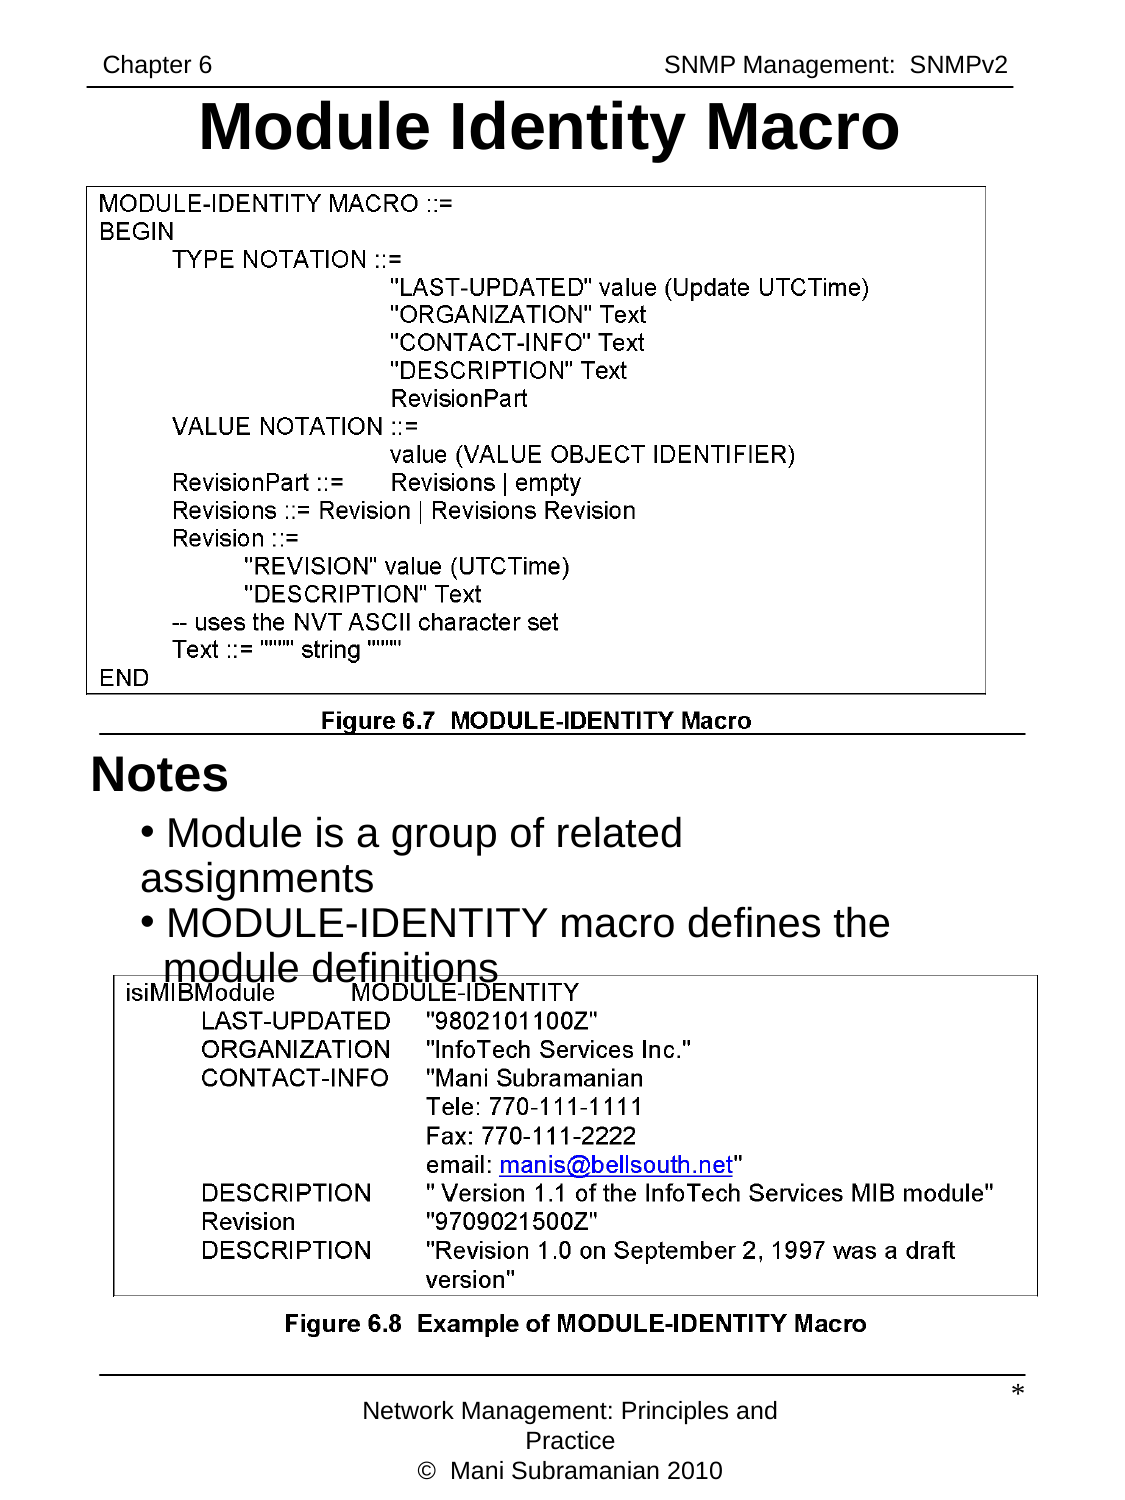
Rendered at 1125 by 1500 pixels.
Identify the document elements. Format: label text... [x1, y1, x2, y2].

text_box Network Management: Principles and Practice © Mani Subramanian 2010 [299, 1387, 806, 1463]
text_box Module Identity Macro [87, 94, 1013, 171]
text_box Chapter 6 SNMP Management: SNMPv2 [87, 40, 1025, 86]
text_box Notes [0, 734, 250, 810]
picture [112, 962, 1038, 1380]
picture [86, 174, 986, 776]
text_box Module is a group of related assignments MODULE-IDENTITY macro defines the module definitions [124, 804, 943, 955]
text_box * [806, 1382, 1041, 1467]
